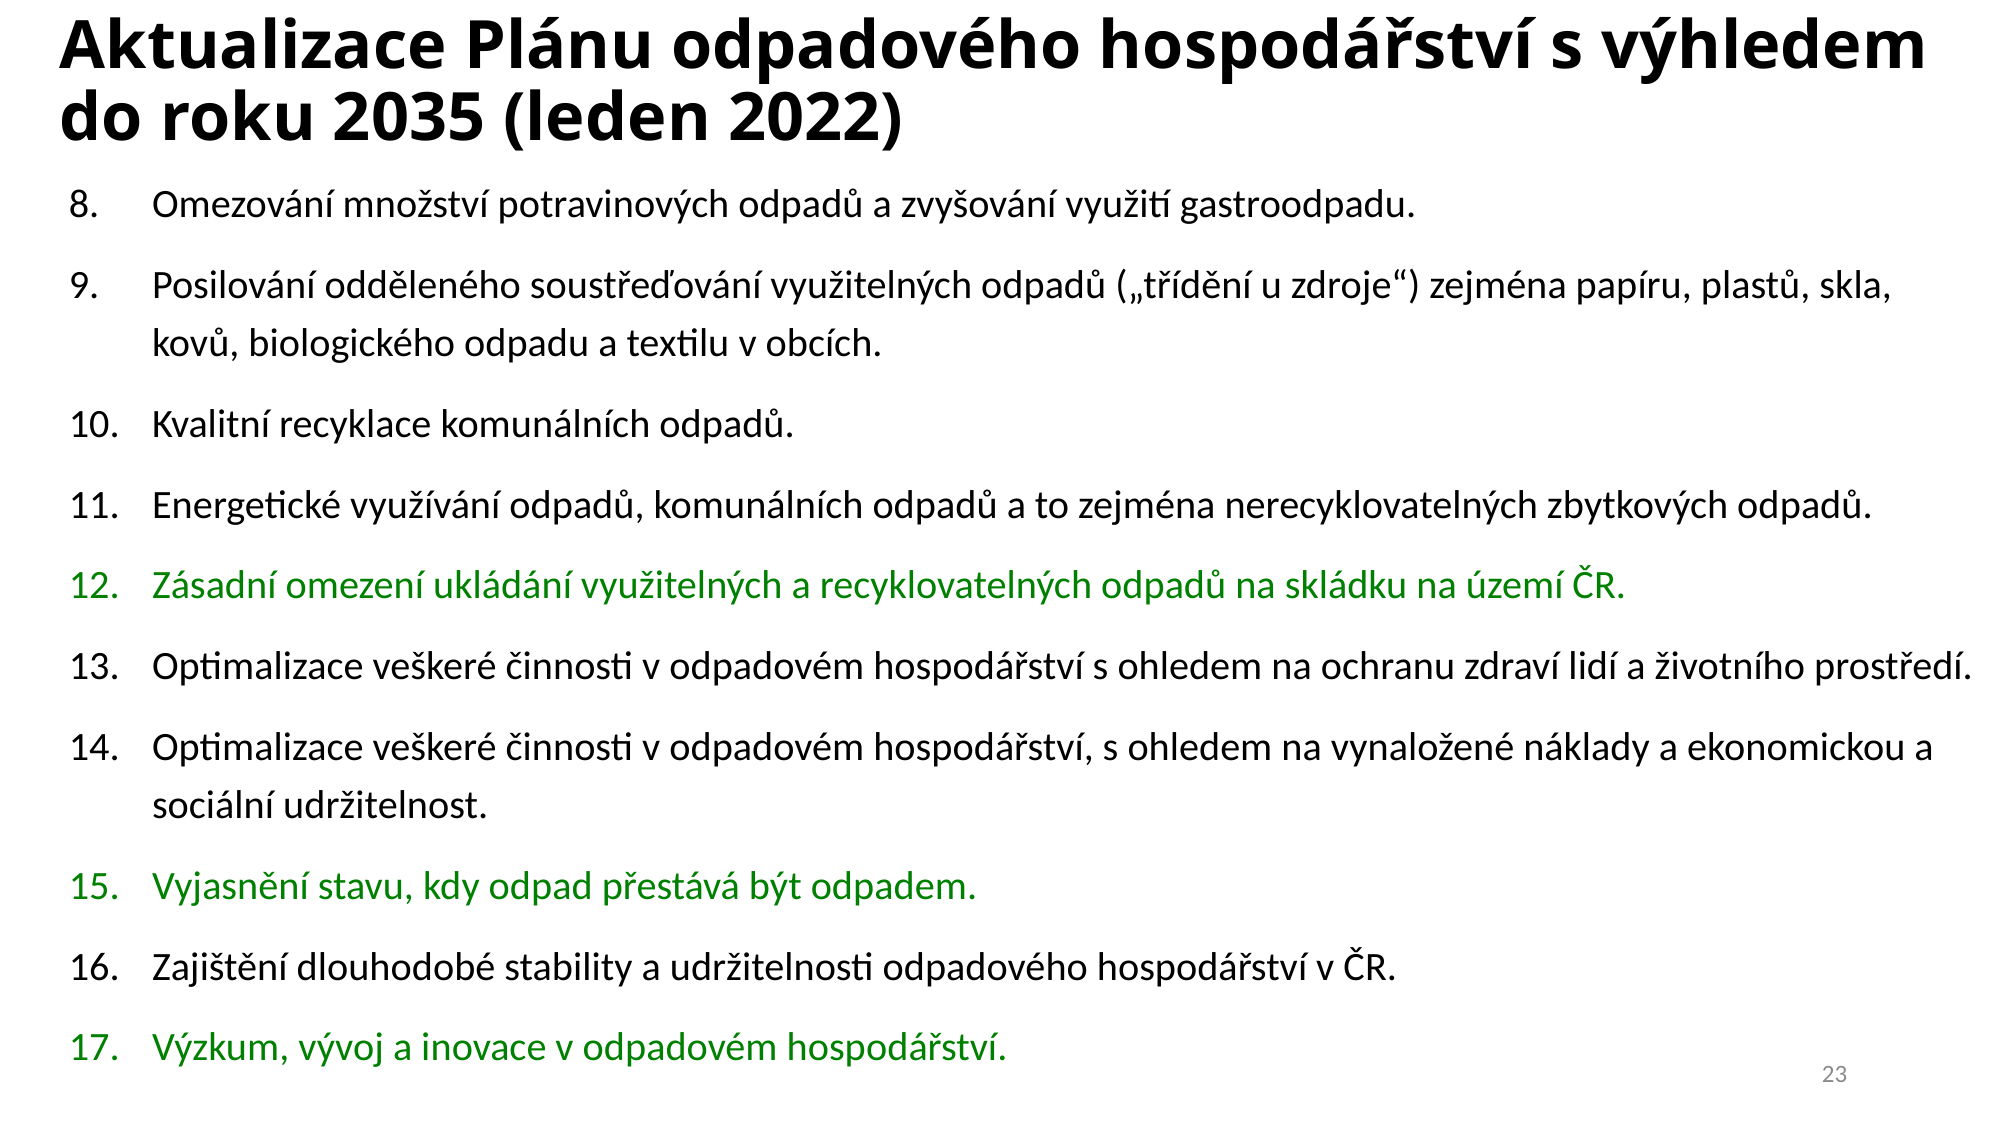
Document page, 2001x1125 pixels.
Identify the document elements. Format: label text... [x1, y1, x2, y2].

title Aktualizace Plánu odpadového hospodářství s výhledem do roku 2035 (leden 2022) [44, 0, 1956, 160]
list Omezování množství potravinových odpadů a zvyšování využití gastroodpadu. Posilování odděleného soustřeďování využitelných odpadů („třídění u zdroje“) zejména papíru, plastů, skla, kovů, biologického odpadu a textilu v obcích. Kvalitní recyklace komunálních odpadů. Energetické využívání odpadů, komunálních odpadů a to zejména nerecyklovatelných zbytkových odpadů. Zásadní omezení ukládání využitelných a recyklovatelných odpadů na skládku na území ČR. Optimalizace veškeré činnosti v odpadovém hospodářství s ohledem na ochranu zdraví lidí a životního prostředí. Optimalizace veškeré činnosti v odpadovém hospodářství, s ohledem na vynaložené náklady a ekonomickou a sociální udržitelnost. Vyjasnění stavu, kdy odpad přestává být odpadem. Zajištění dlouhodobé stability a udržitelnosti odpadového hospodářství v ČR. Výzkum, vývoj a inovace v odpadovém hospodářství. [0, 160, 2000, 1125]
slide_number 23 [1412, 1042, 1863, 1103]
